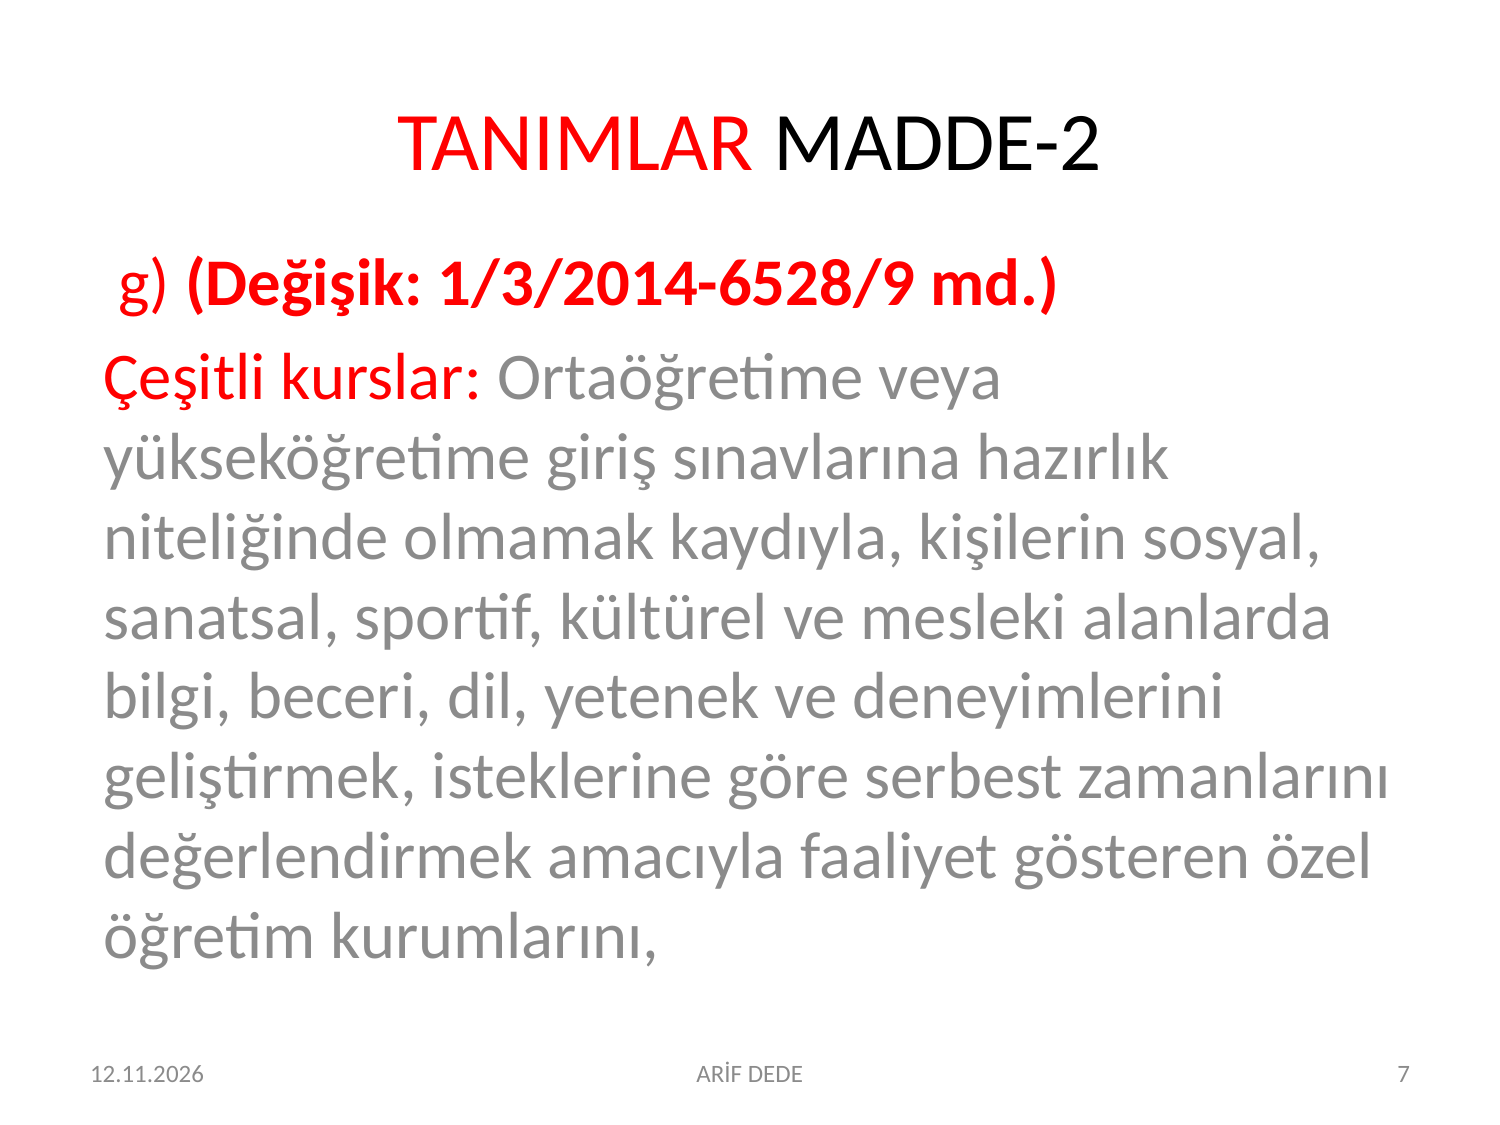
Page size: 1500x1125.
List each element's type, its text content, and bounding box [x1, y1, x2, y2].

title TANIMLAR MADDE-2 [112, 54, 1388, 220]
footer ARİF DEDE [512, 1042, 988, 1103]
slide_number 7 [1074, 1042, 1425, 1103]
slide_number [75, 1042, 425, 1103]
subtitle g) (Değişik: 1/3/2014-6528/9 md.) Çeşitli kurslar: Ortaöğretime veya yükseköğretime giriş sınavlarına hazırlık niteliğinde olmamak kaydıyla, kişilerin sosyal, sanatsal, sportif, kültürel ve mesleki alanlarda bilgi, beceri, dil, yetenek ve deneyimlerini geliştirmek, isteklerine göre serbest zamanlarını değerlendirmek amacıyla faaliyet gösteren özel öğretim kurumlarını, [88, 231, 1424, 1024]
